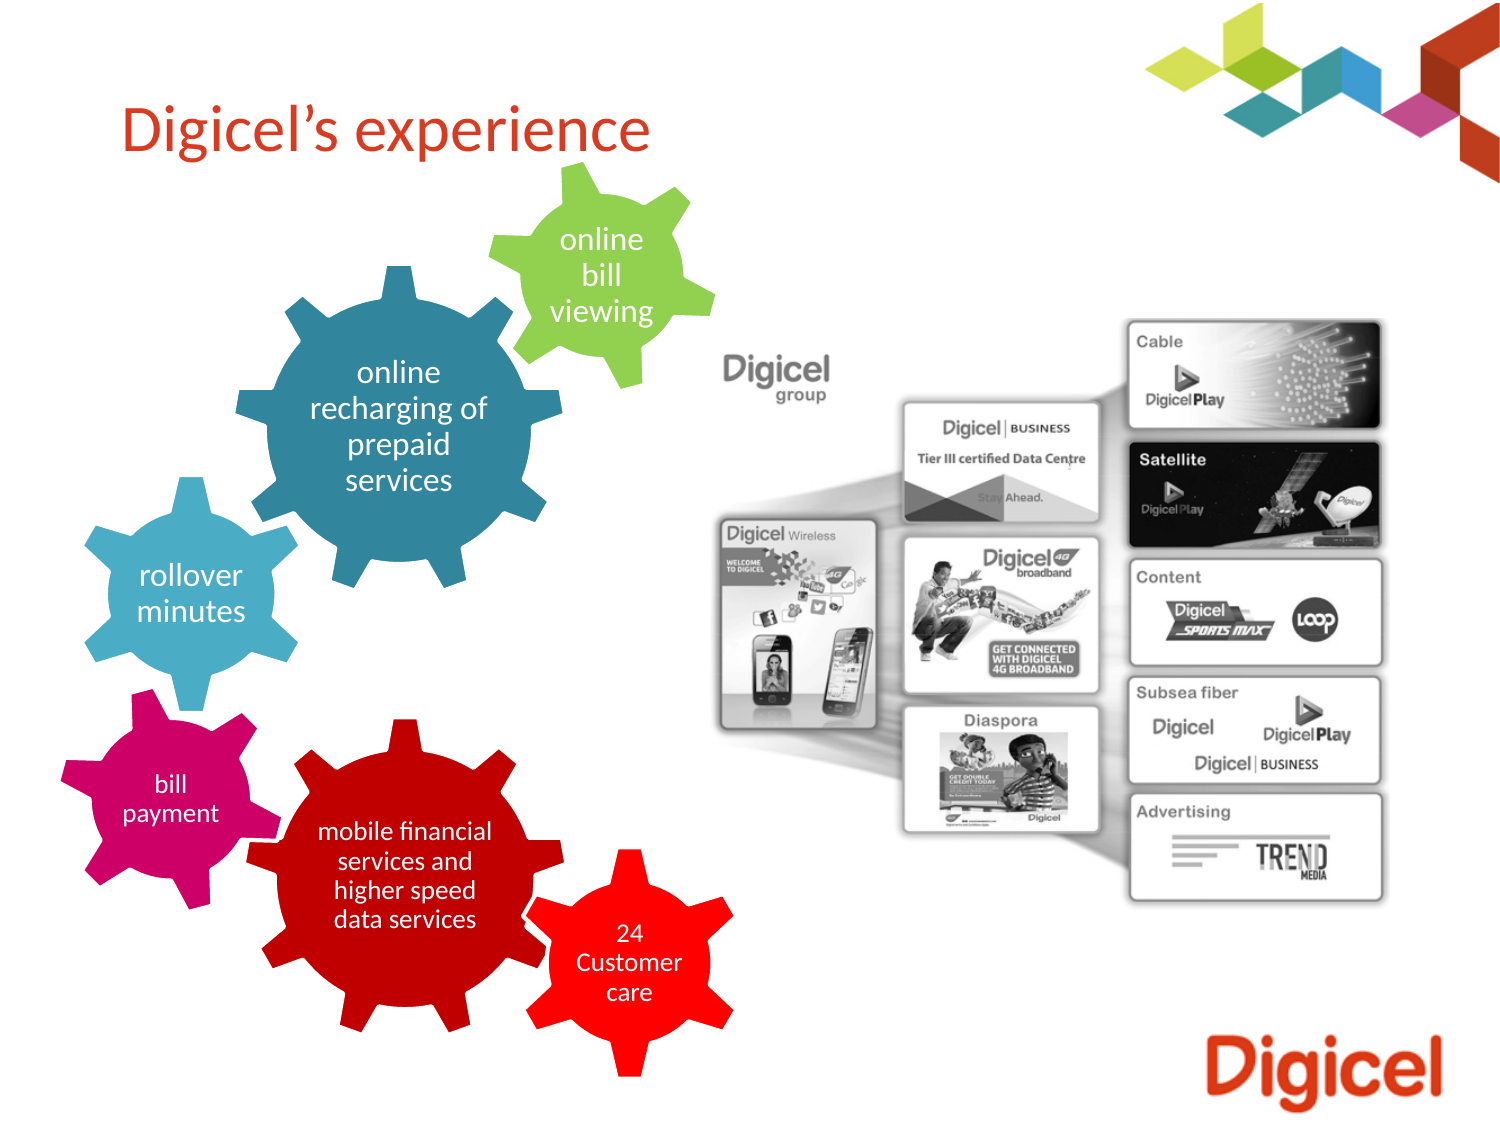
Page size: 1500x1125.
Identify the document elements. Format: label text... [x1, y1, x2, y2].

title Digicel’s experience [106, 72, 1153, 177]
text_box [69, 129, 749, 656]
picture [0, 0, 1500, 1125]
picture [1120, 3, 1500, 209]
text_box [28, 656, 749, 1082]
